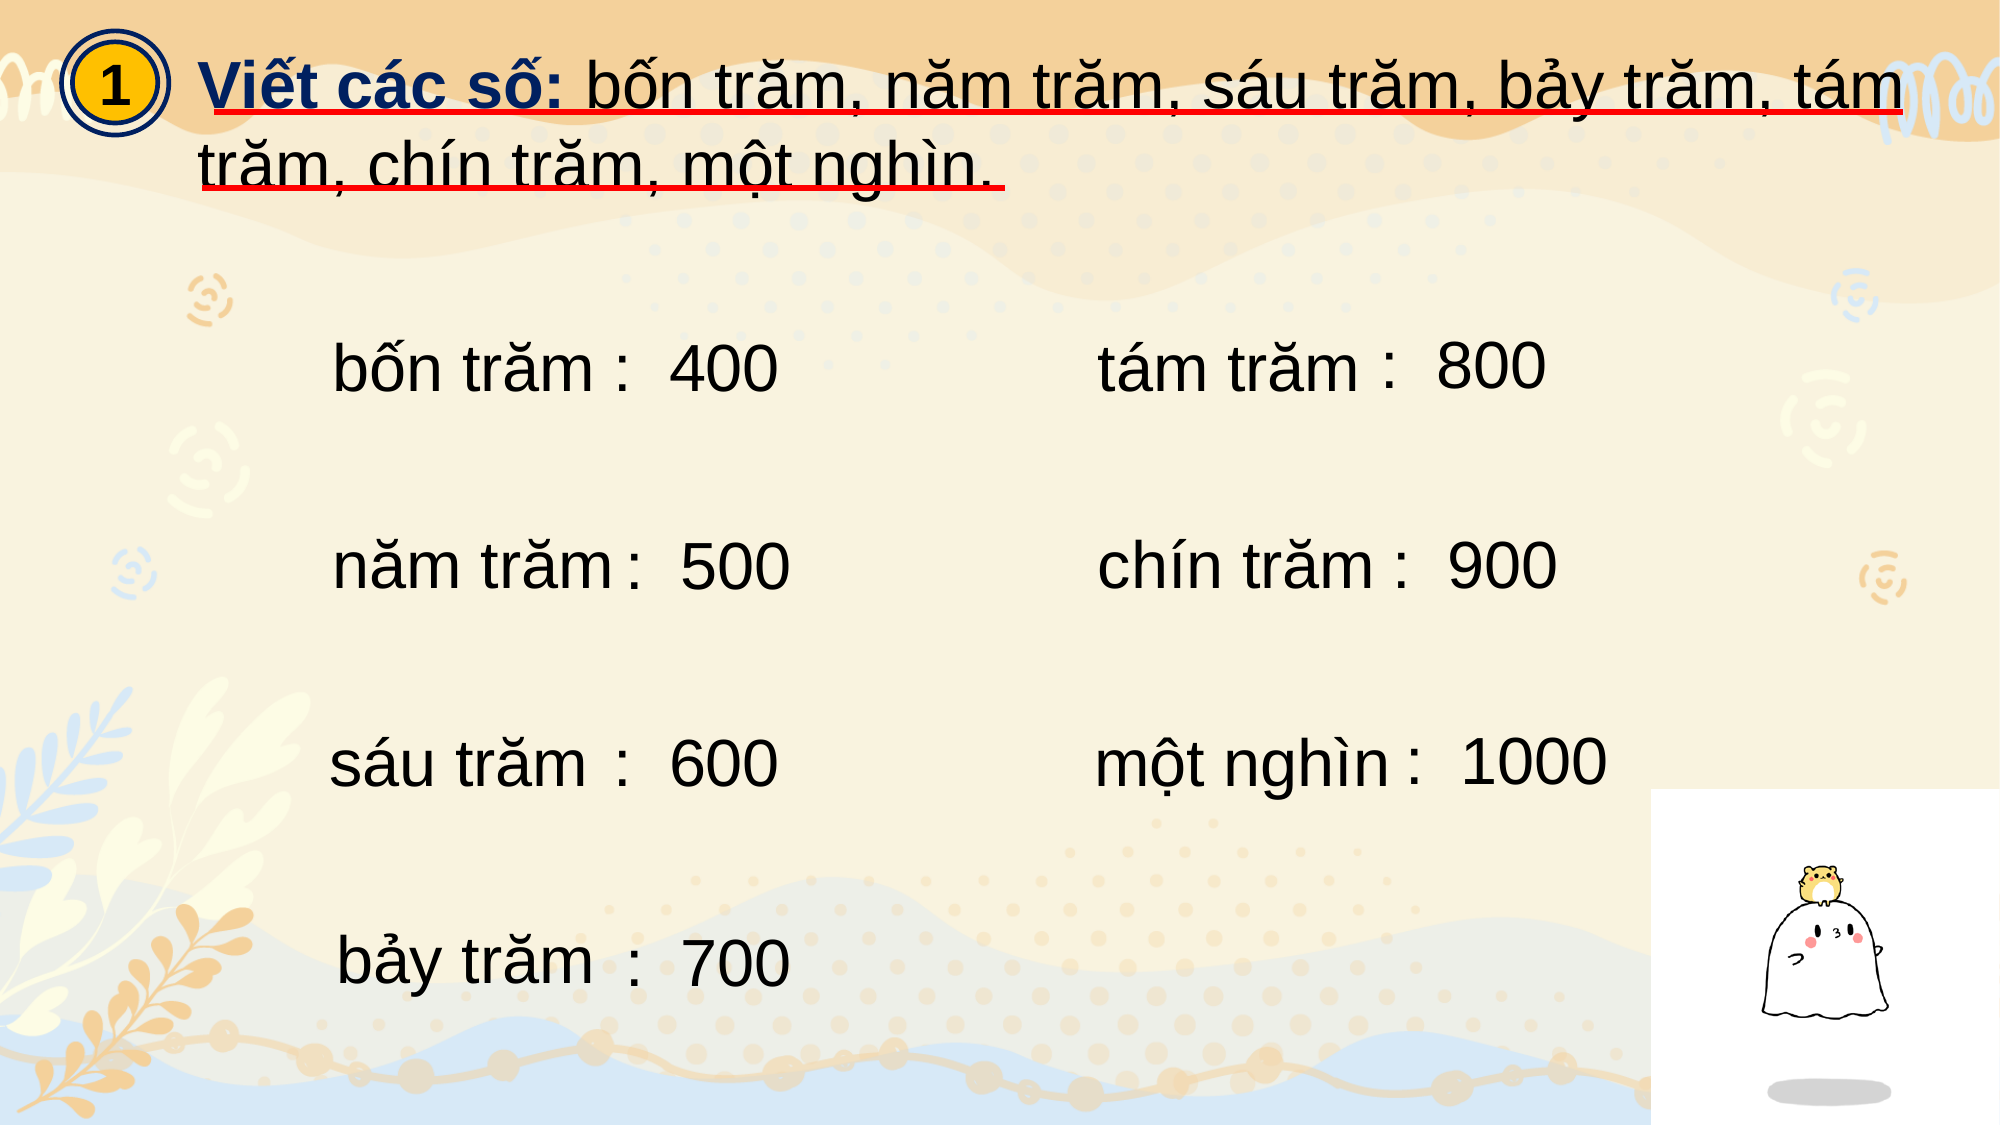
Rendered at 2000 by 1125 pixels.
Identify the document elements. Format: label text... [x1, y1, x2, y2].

text_box : 800 [1366, 314, 1720, 410]
text_box bốn trăm [318, 317, 598, 413]
text_box bảy trăm [321, 909, 675, 1005]
picture [0, 0, 2000, 1125]
text_box năm trăm [318, 514, 672, 610]
text_box : 700 [610, 912, 965, 1007]
text_box : 600 [598, 711, 953, 807]
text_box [61, 30, 1939, 212]
text_box : 900 [1377, 514, 1732, 609]
text_box : 500 [610, 515, 965, 610]
text_box tám trăm [1083, 317, 1437, 413]
text_box : 400 [598, 317, 953, 413]
text_box chín trăm [1083, 514, 1437, 610]
text_box : 1000 [1390, 710, 1745, 806]
text_box sáu trăm [314, 712, 669, 808]
text_box một nghìn [1079, 712, 1434, 808]
